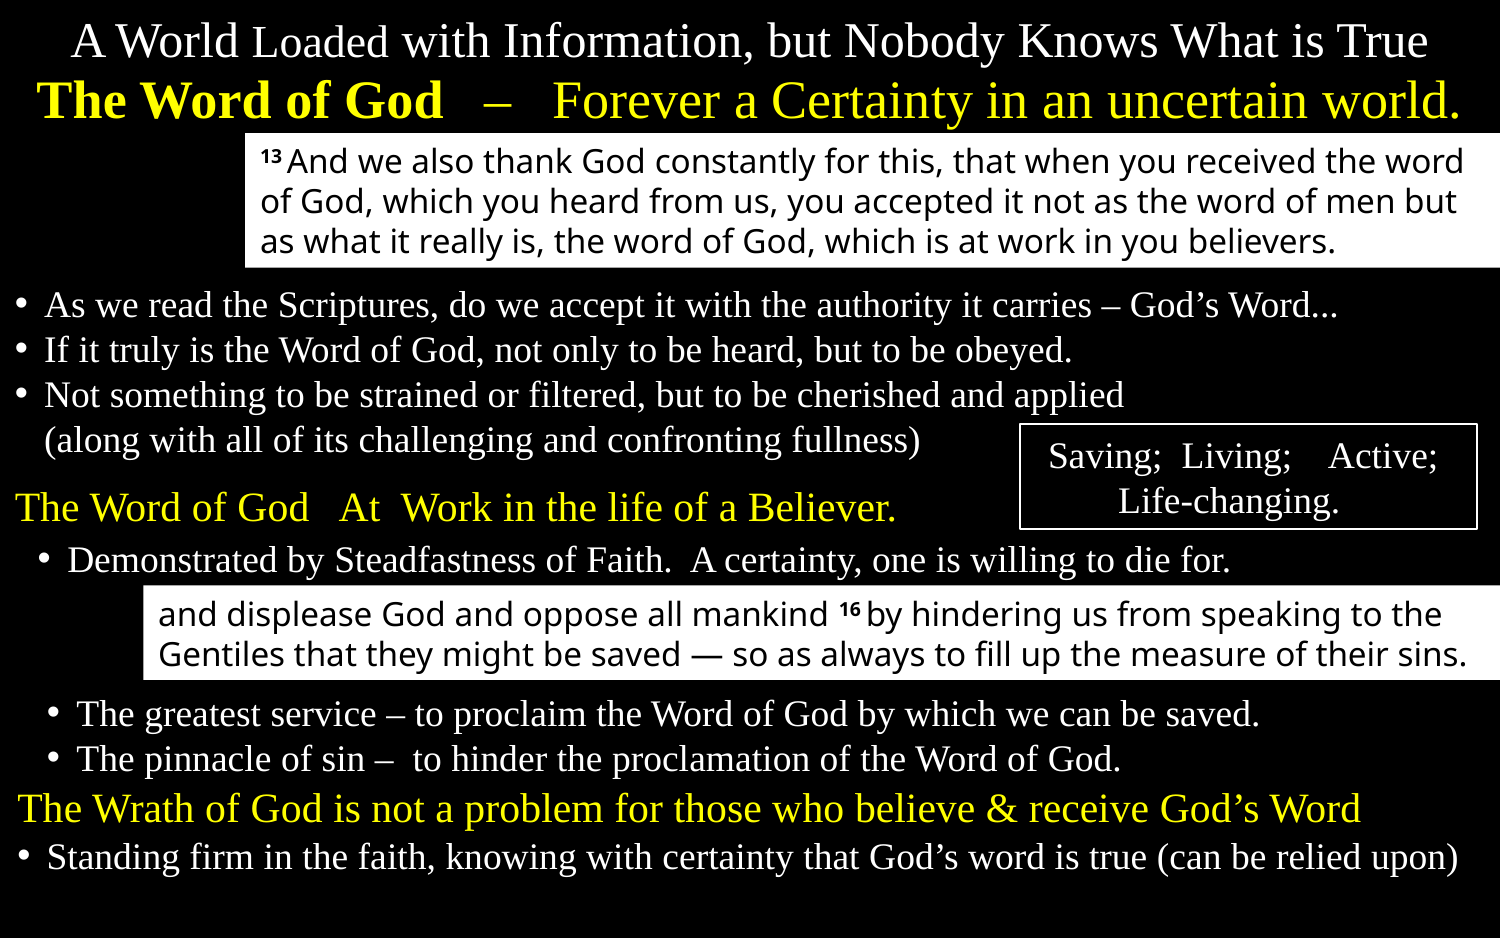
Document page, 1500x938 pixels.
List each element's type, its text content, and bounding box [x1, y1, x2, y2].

text_box As we read the Scriptures, do we accept it with the authority it carries – God’s Word... If it truly is the Word of God, not only to be heard, but to be obeyed. Not something to be strained or filtered, but to be cherished and applied (along with all of its challenging and confronting fullness) [0, 272, 1366, 467]
text_box and displease God and oppose all mankind 16 by hindering us from speaking to the Gentiles that they might be saved — so as always to fill up the measure of their sins. [143, 585, 1500, 680]
text_box The greatest service – to proclaim the Word of God by which we can be saved. The pinnacle of sin – to hinder the proclamation of the Word of God. [32, 681, 1431, 773]
text_box The Word of God At Work in the life of a Believer. [0, 472, 1167, 537]
text_box Demonstrated by Steadfastness of Faith. A certainty, one is willing to die for. [23, 527, 1422, 588]
text_box Standing firm in the faith, knowing with certainty that God’s word is true (can be relied upon) [2, 824, 1499, 885]
text_box 13 And we also thank God constantly for this, that when you received the word of God, which you heard from us, you accepted it not as the word of men but as what it really is, the word of God, which is at work in you believers. [245, 138, 1500, 268]
text_box The Word of God – Forever a Certainty in an uncertain world. [0, 57, 1500, 138]
text_box Saving; Living; Active; Life-changing. [1019, 423, 1477, 529]
text_box The Wrath of God is not a problem for those who believe & receive God’s Word [2, 773, 1477, 824]
text_box A World Loaded with Information, but Nobody Knows What is True [0, 0, 1500, 57]
